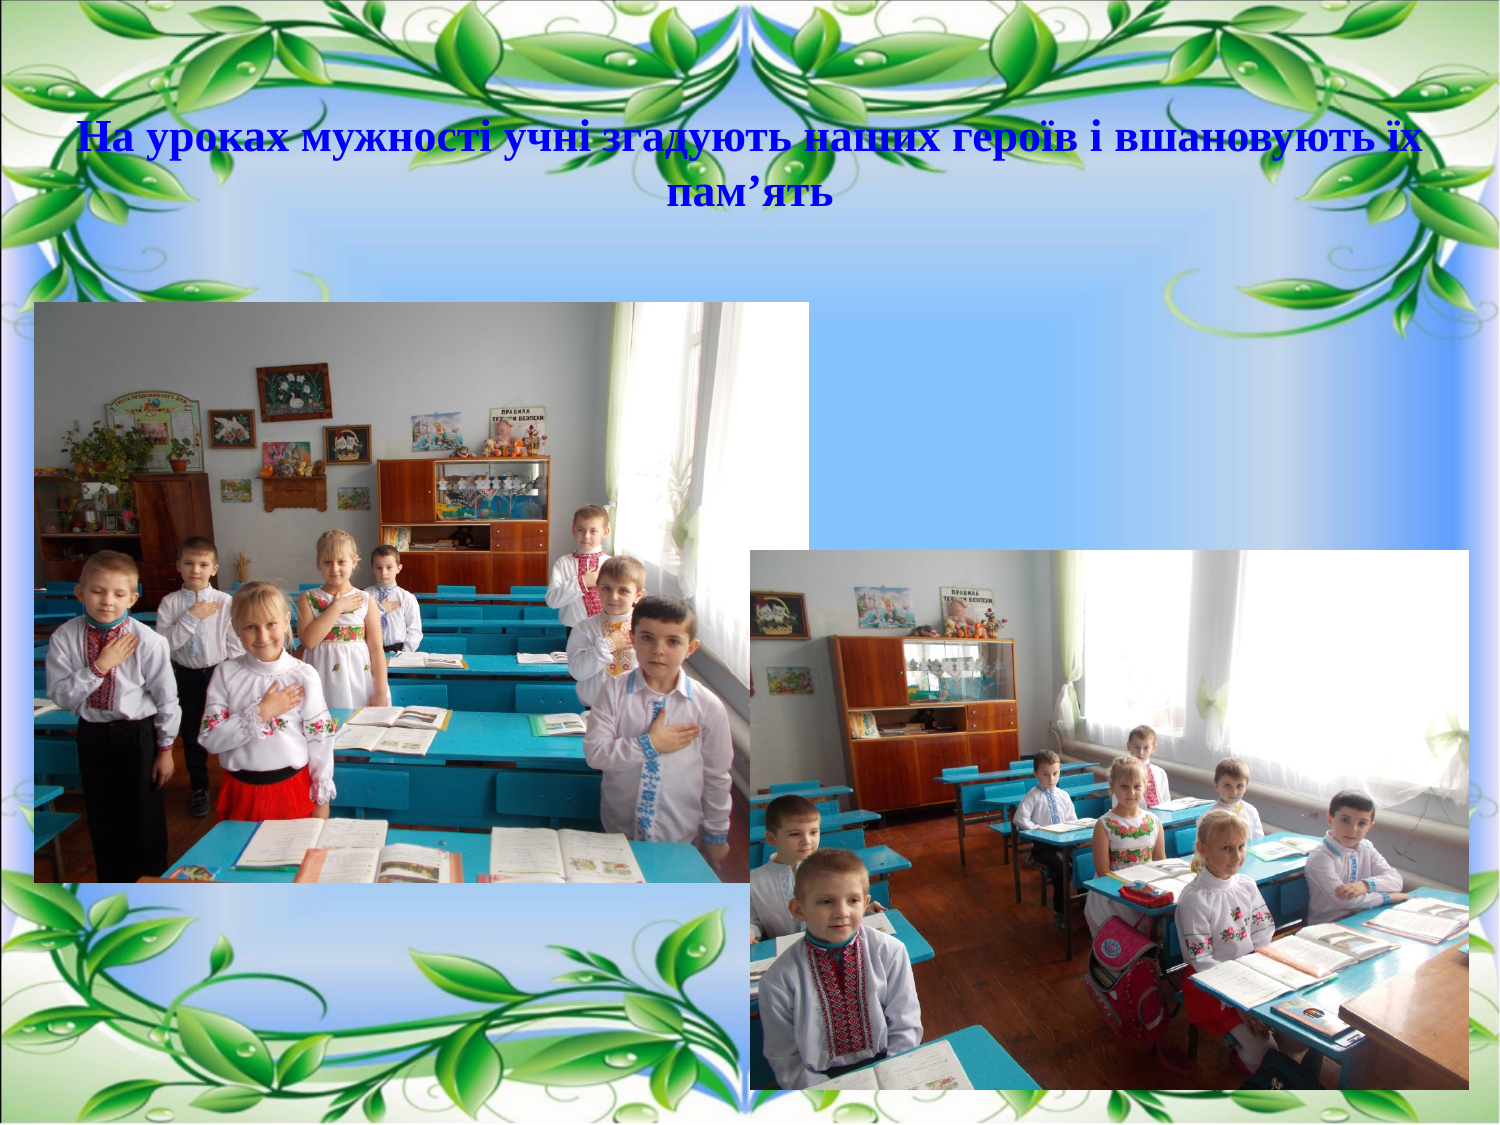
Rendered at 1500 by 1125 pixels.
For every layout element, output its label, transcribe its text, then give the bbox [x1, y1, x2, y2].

picture [0, 0, 1500, 1125]
title На уроках мужності учні згадують наших героїв і вшановують їх пам’ять [52, 18, 1448, 303]
